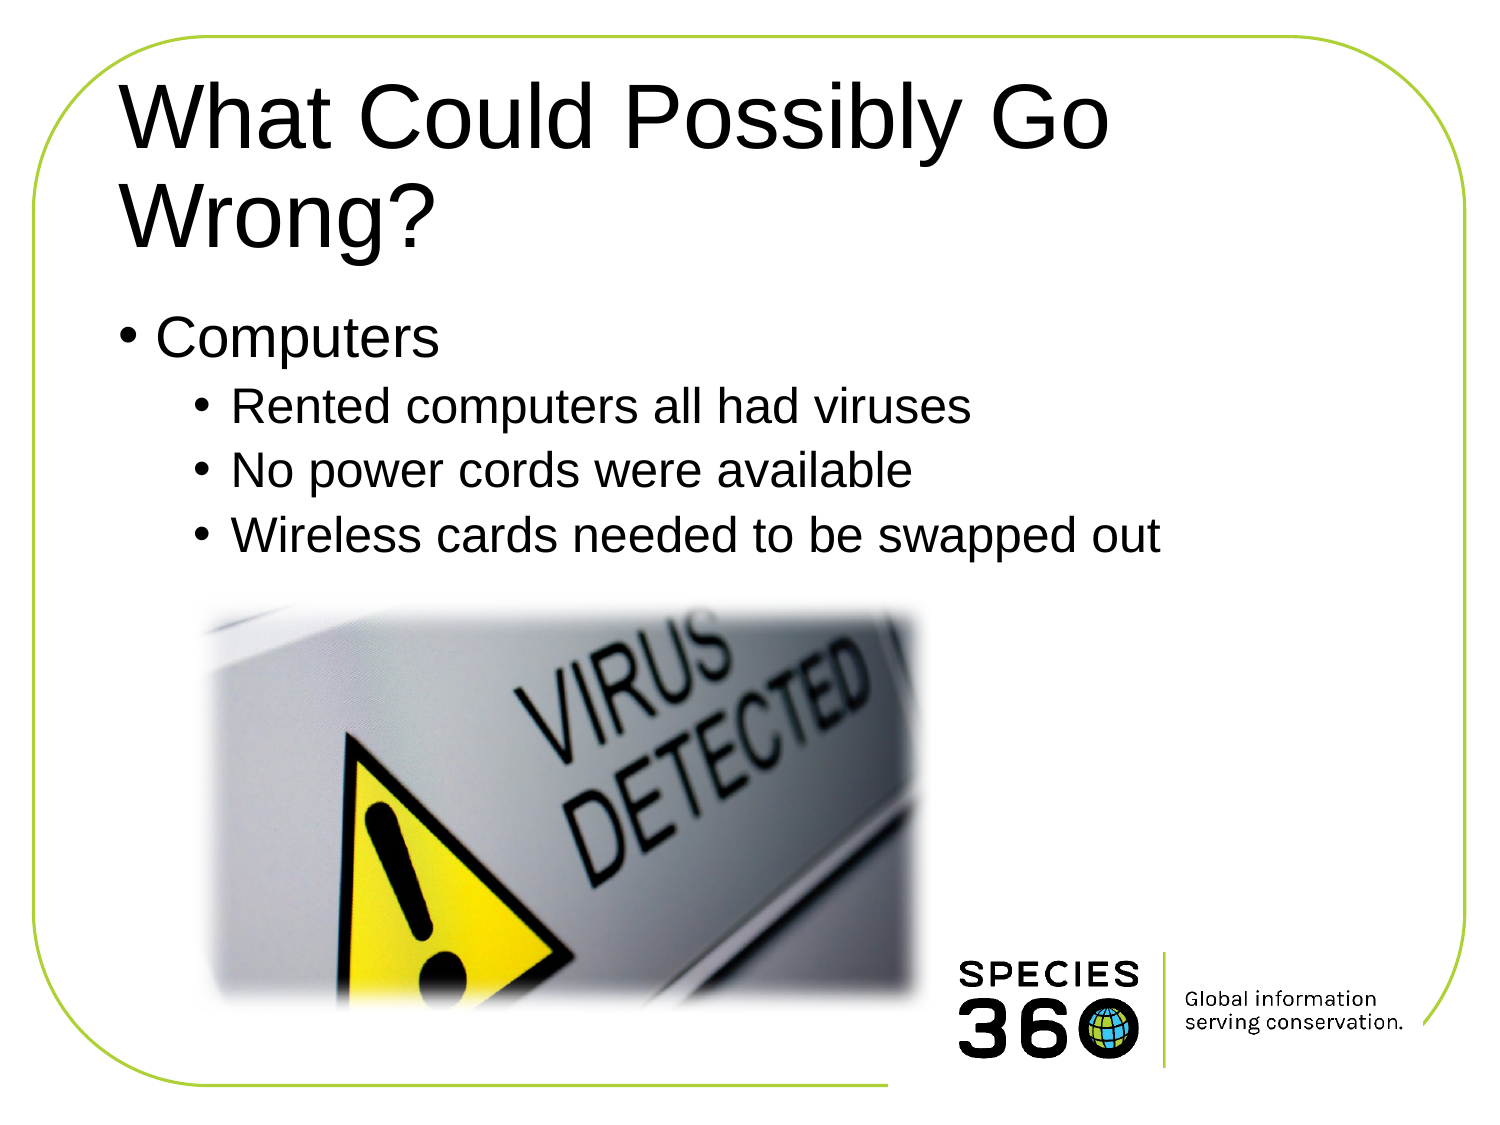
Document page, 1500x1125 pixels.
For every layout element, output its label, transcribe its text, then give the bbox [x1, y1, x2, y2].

title What Could Possibly Go Wrong? [103, 59, 1397, 278]
list Computers Rented computers all had viruses No power cords were available Wireless cards needed to be swapped out [103, 299, 1397, 1014]
picture [193, 597, 933, 1014]
picture [954, 944, 1407, 1075]
